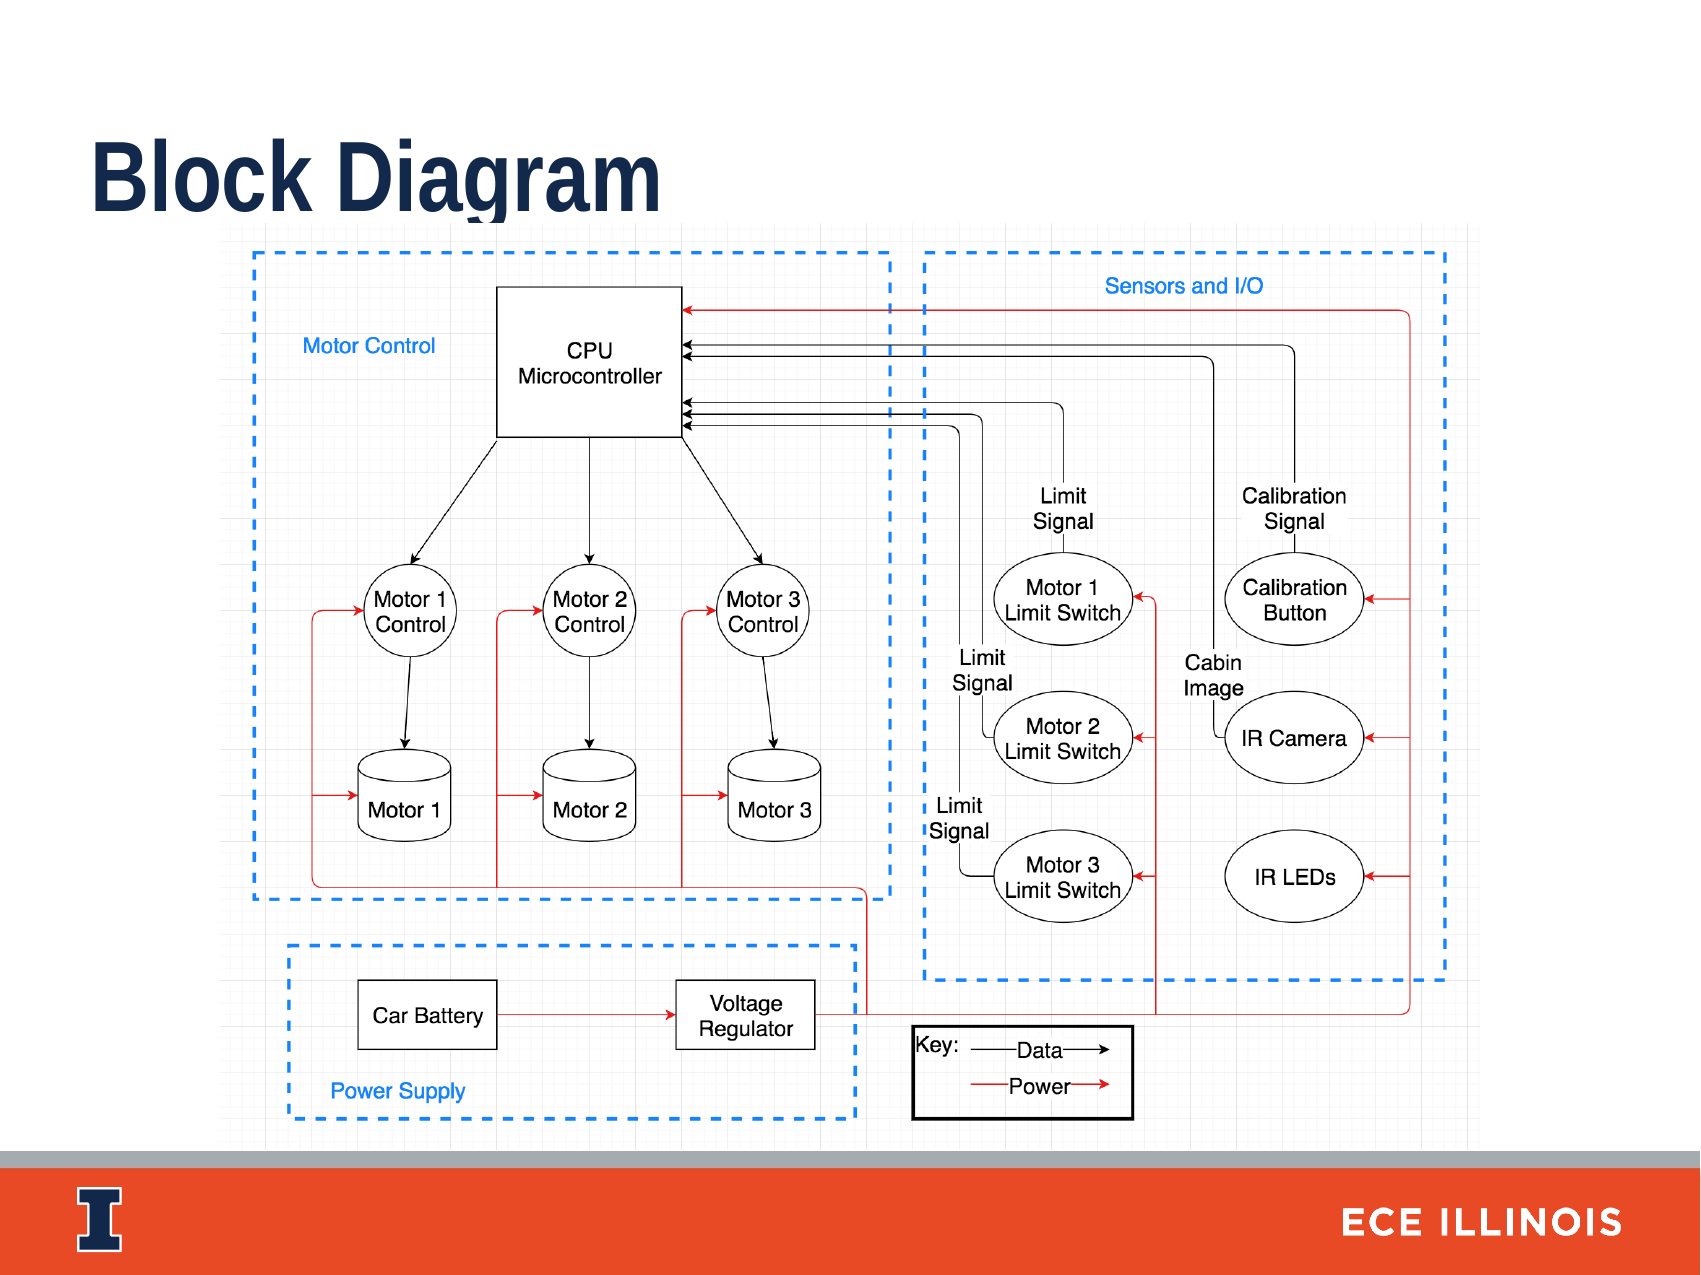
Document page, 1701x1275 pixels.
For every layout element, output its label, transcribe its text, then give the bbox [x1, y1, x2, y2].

picture [1343, 1207, 1621, 1236]
picture [0, 223, 1700, 1257]
list Block Diagram [75, 104, 1630, 224]
